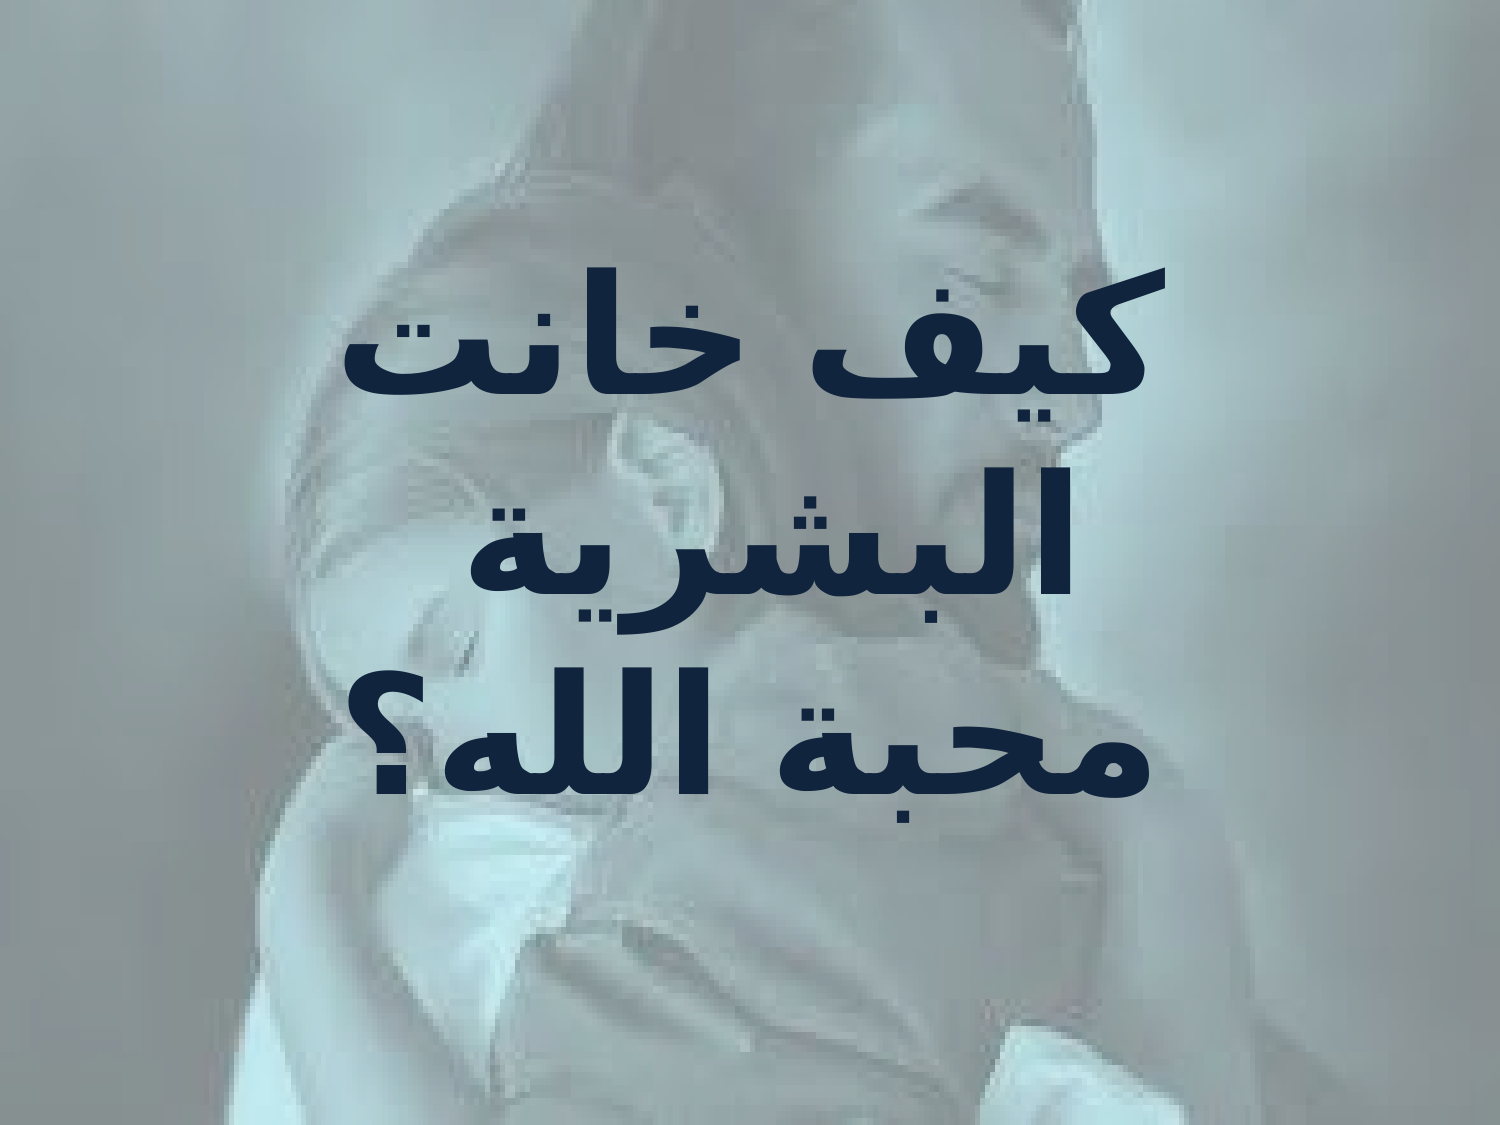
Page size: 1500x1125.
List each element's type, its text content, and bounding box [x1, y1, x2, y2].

text_box كيف خانت البشرية محبة الله؟ [0, 434, 1500, 622]
